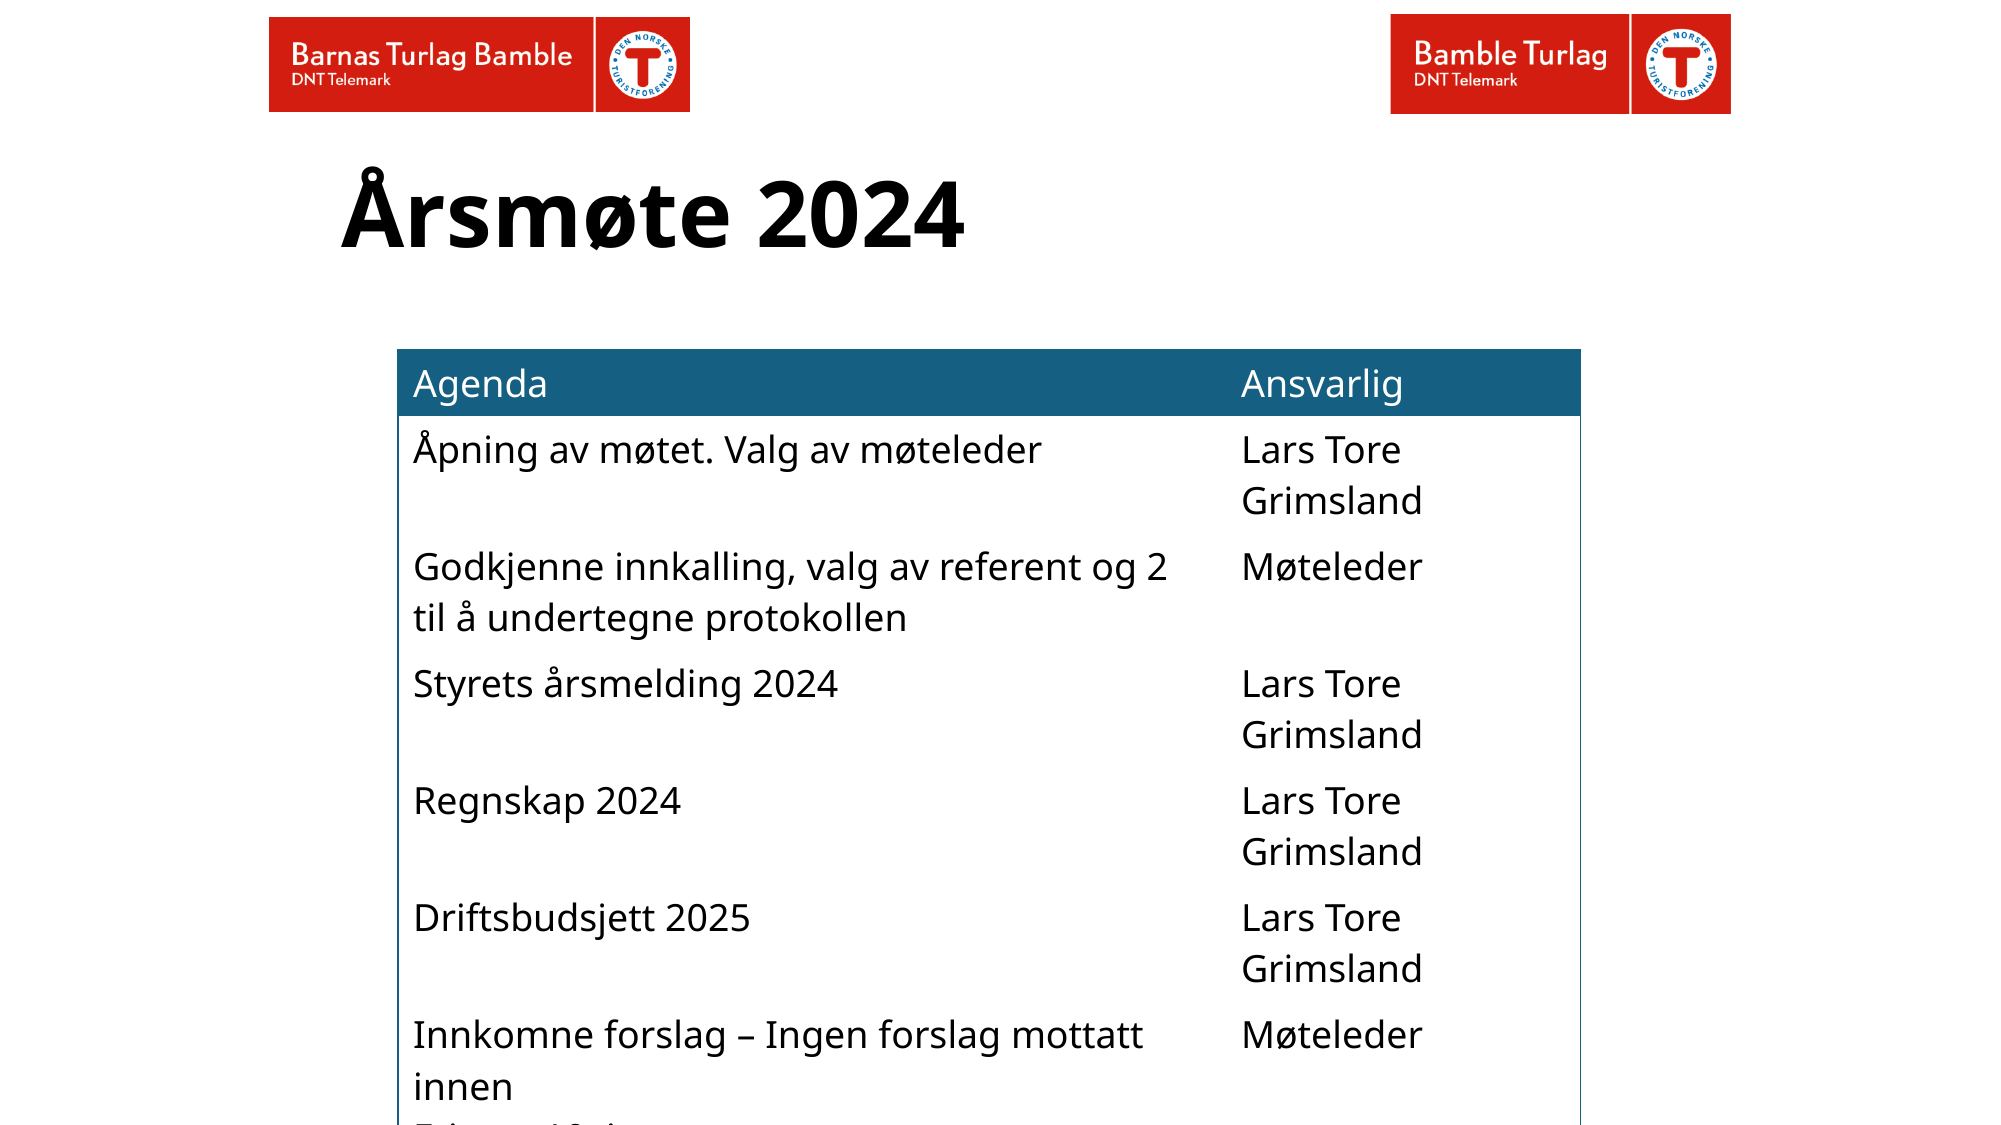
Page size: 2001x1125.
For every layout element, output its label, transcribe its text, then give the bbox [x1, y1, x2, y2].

title Årsmøte 2024 [326, 124, 1677, 312]
table_cell Lars Tore Grimsland [1226, 650, 1580, 767]
table_cell Møteleder [1226, 533, 1580, 650]
table_cell Møteleder [1226, 1002, 1580, 1125]
picture [1386, 14, 1731, 115]
table_header Agenda [399, 351, 1226, 416]
table_cell Innkomne forslag – Ingen forslag mottatt innen Fristen 10. januar [399, 1002, 1226, 1125]
picture [269, 16, 690, 113]
table_cell Godkjenne innkalling, valg av referent og 2 til å undertegne protokollen [399, 533, 1226, 650]
table_cell Regnskap 2024 [399, 767, 1226, 884]
table_cell Lars Tore Grimsland [1226, 884, 1580, 1002]
table_cell Lars Tore Grimsland [1226, 767, 1580, 884]
table_cell Åpning av møtet. Valg av møteleder [399, 416, 1226, 533]
table_cell Driftsbudsjett 2025 [399, 884, 1226, 1002]
table_header Ansvarlig [1226, 351, 1580, 416]
table_cell Styrets årsmelding 2024 [399, 650, 1226, 767]
table_cell Lars Tore Grimsland [1226, 416, 1580, 533]
